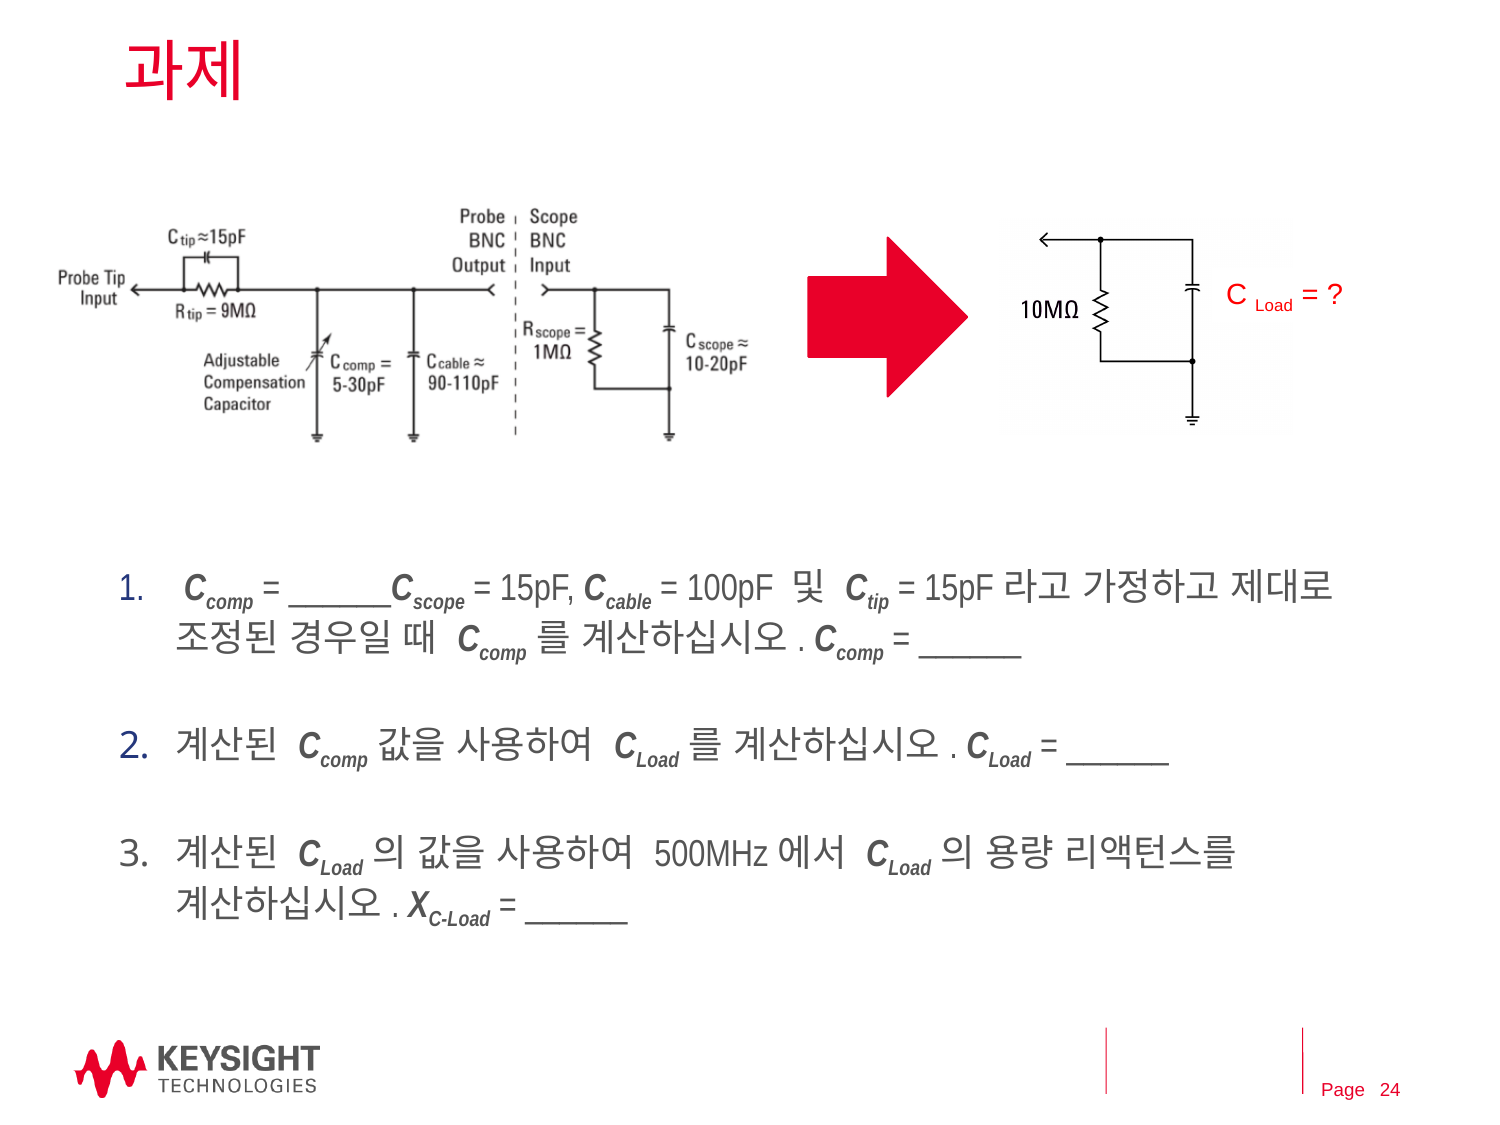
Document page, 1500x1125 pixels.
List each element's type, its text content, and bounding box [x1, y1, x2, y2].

list Ccomp = ______Cscope = 15pF, Ccable = 100pF 및 Ctip = 15pF라고 가정하고 제대로 조정된 경우일 때 Ccomp를 계산하십시오. Ccomp = ______ 계산된 Ccomp값을 사용하여 CLoad를 계산하십시오. CLoad = ______ 계산된 CLoad의 값을 사용하여 500MHz에서 CLoad의 용량 리액턴스를 계산하십시오. XC-Load = ______ [118, 562, 1403, 875]
title 과제 [123, 24, 1304, 110]
text_box C Load = ? [1297, 267, 1374, 322]
picture [999, 218, 1293, 436]
picture [45, 188, 762, 465]
text_box [808, 237, 968, 397]
slide_number 24 [1379, 1065, 1425, 1100]
picture [73, 1040, 320, 1098]
